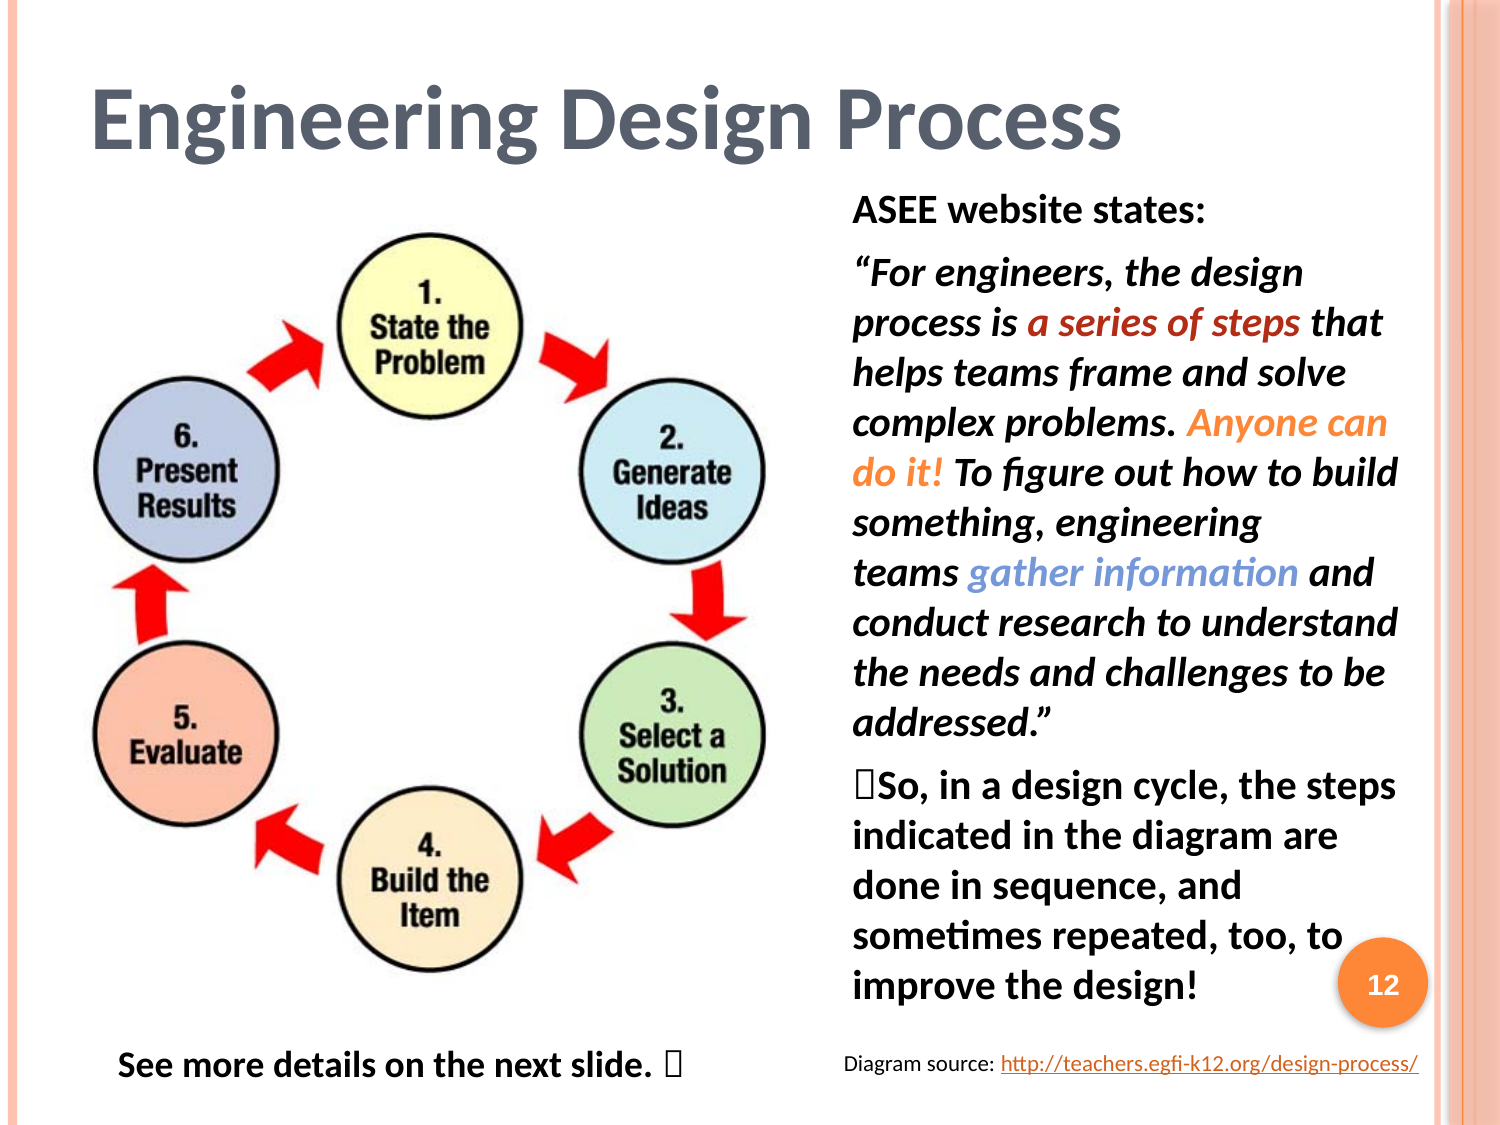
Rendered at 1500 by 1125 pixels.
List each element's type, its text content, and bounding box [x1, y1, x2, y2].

text_box See more details on the next slide.  [103, 1032, 760, 1109]
text_box Diagram source: http://teachers.egfi-k12.org/design-process/ [760, 1040, 1434, 1084]
text_box ASEE website states: “For engineers, the design process is a series of steps that helps teams frame and solve complex problems. Anyone can do it! To figure out how to build something, engineering teams gather information and conduct research to understand the needs and challenges to be addressed.” So, in a design cycle, the steps indicated in the diagram are done in sequence, and sometimes repeated, too, to improve the design! [837, 174, 1434, 1026]
title Engineering Design Process [75, 45, 1300, 175]
picture [49, 224, 809, 984]
